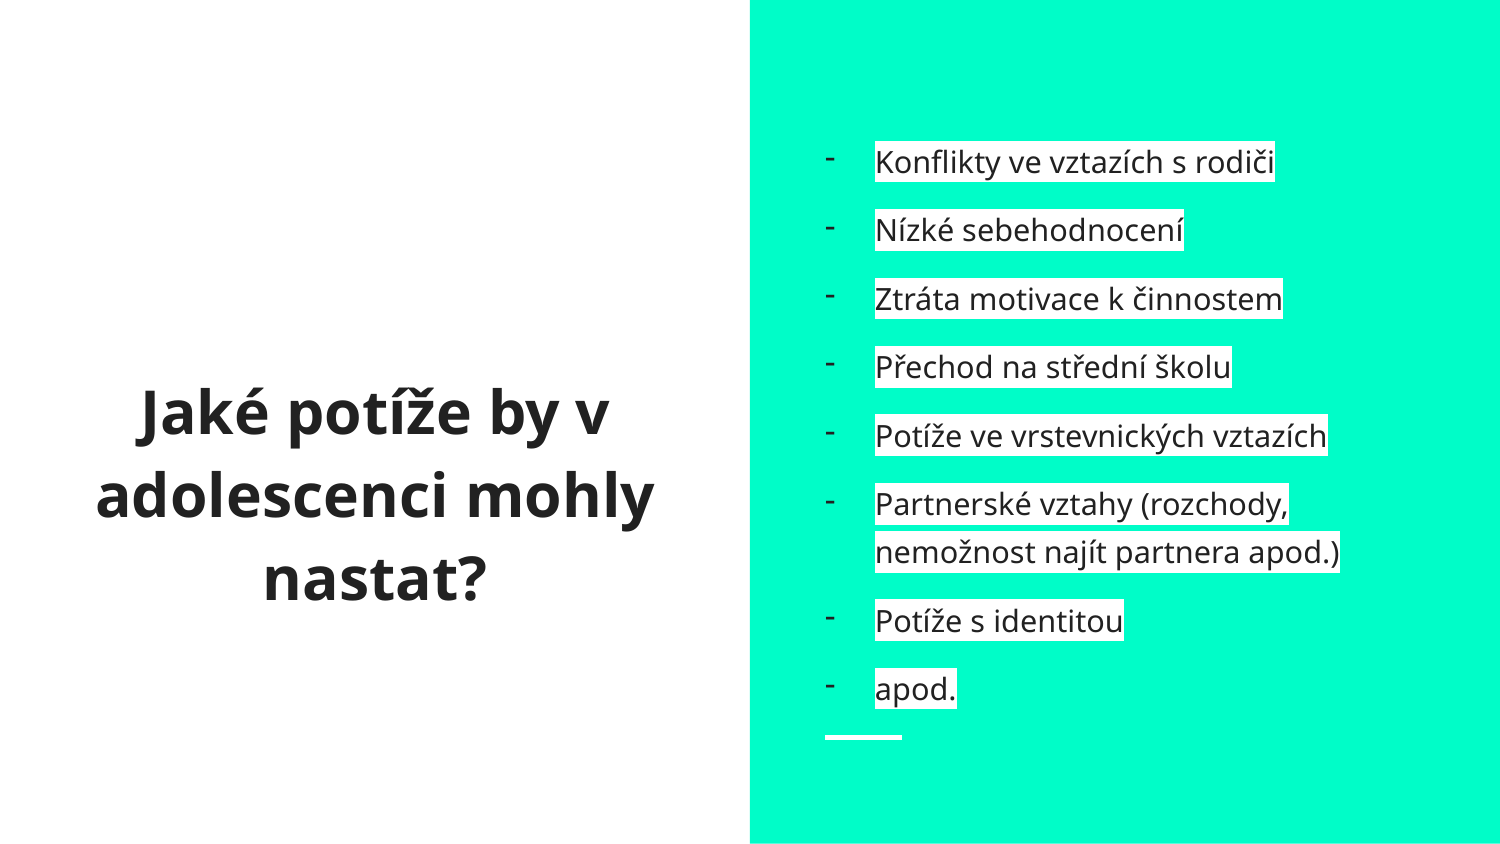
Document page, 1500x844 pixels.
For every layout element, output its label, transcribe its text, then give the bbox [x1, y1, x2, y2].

title Jaké potíže by v adolescenci mohly nastat? [43, 352, 708, 633]
list Konflikty ve vztazích s rodiči Nízké sebehodnocení Ztráta motivace k činnostem Přechod na střední školu Potíže ve vrstevnických vztazích Partnerské vztahy (rozchody, nemožnost najít partnera apod.) Potíže s identitou apod. [810, 118, 1440, 725]
